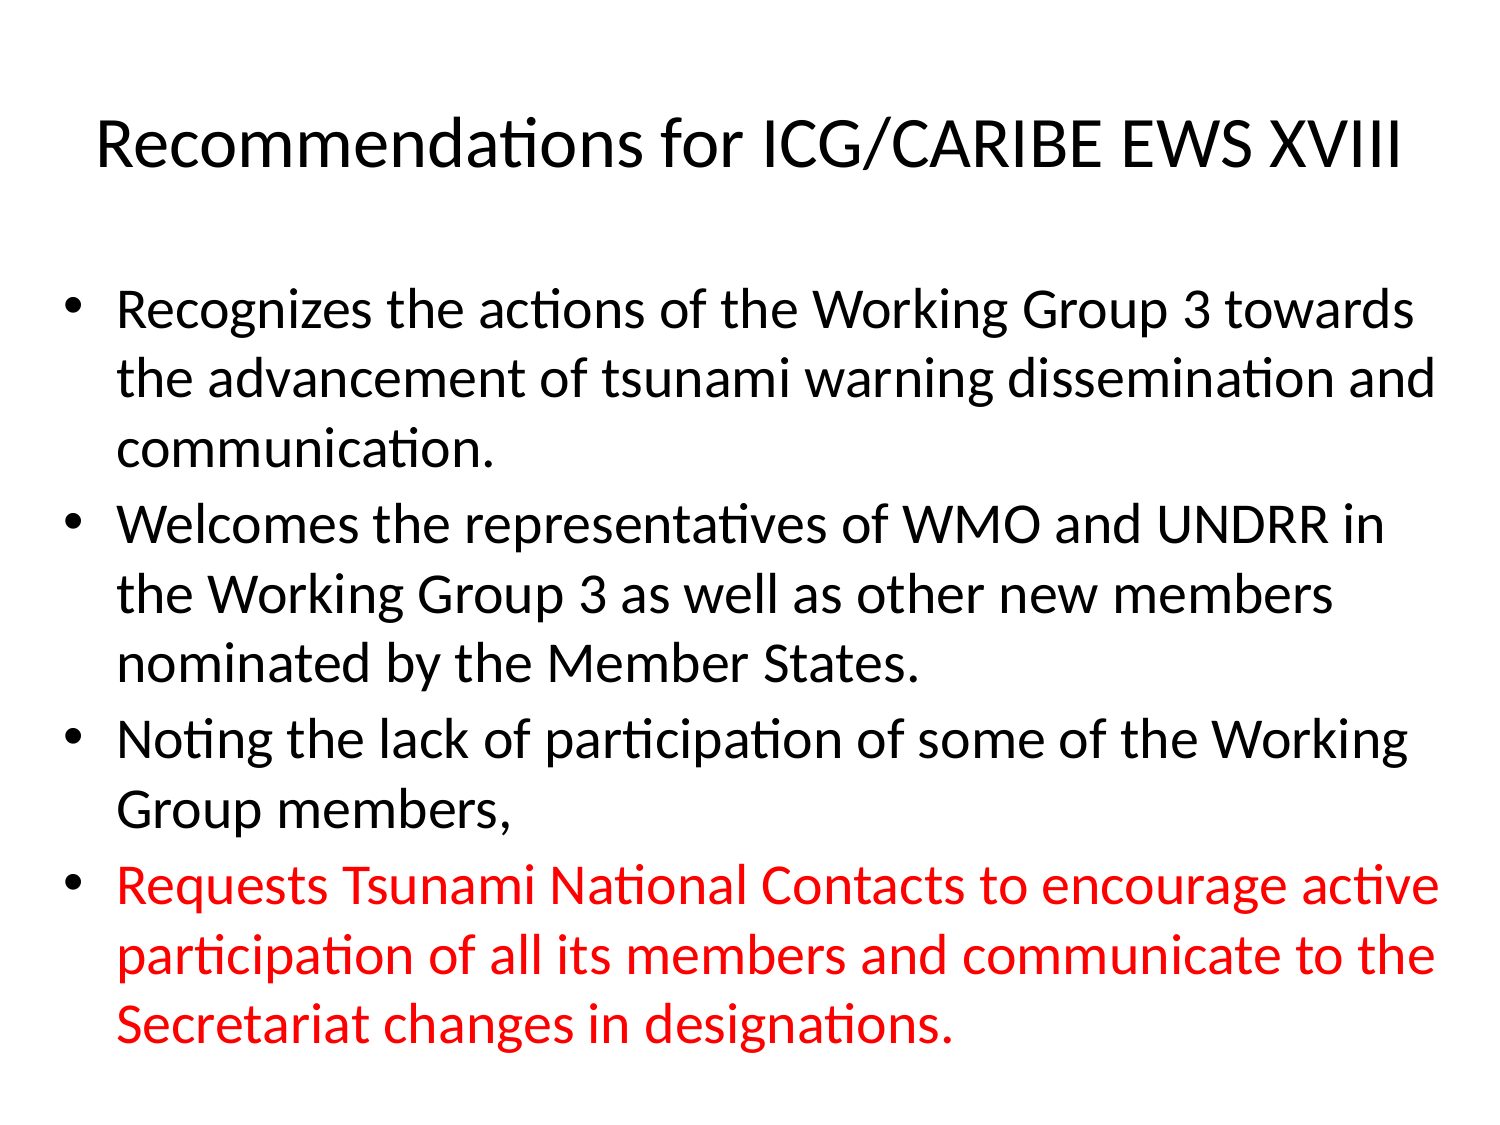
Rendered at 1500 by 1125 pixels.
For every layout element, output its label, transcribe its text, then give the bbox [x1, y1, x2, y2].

list Recognizes the actions of the Working Group 3 towards the advancement of tsunami warning dissemination and communication. Welcomes the representatives of WMO and UNDRR in the Working Group 3 as well as other new members nominated by the Member States. Noting the lack of participation of some of the Working Group members, Requests Tsunami National Contacts to encourage active participation of all its members and communicate to the Secretariat changes in designations. [30, 262, 1465, 1094]
title Recommendations for ICG/CARIBE EWS XVIII [75, 45, 1425, 233]
